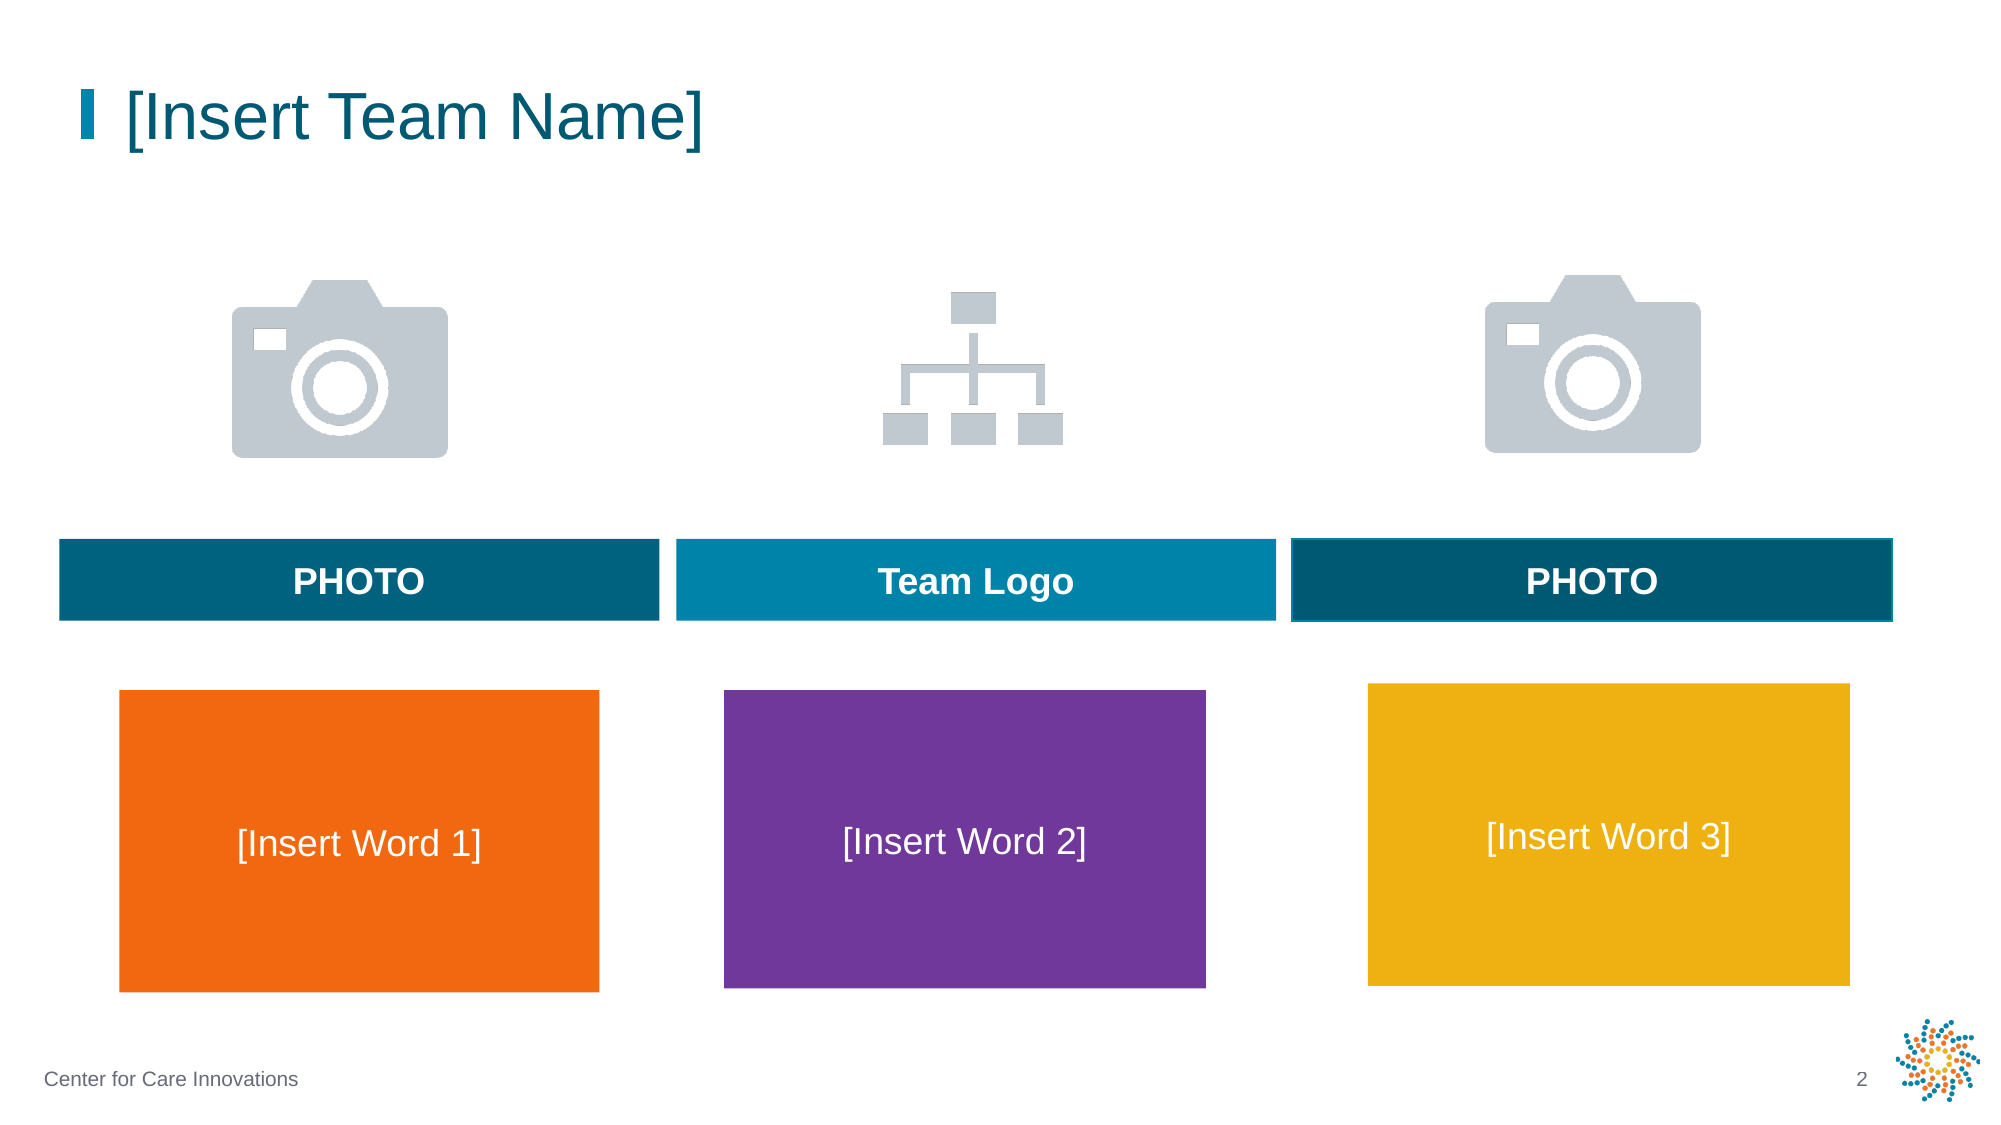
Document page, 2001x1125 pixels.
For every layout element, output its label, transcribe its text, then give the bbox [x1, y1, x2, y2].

text_box PHOTO [58, 538, 660, 622]
slide_number 2 [1418, 1052, 1868, 1092]
picture [1463, 234, 1722, 493]
text_box [Insert Word 2] [723, 689, 1207, 989]
picture [210, 239, 469, 498]
text_box [Insert Word 1] [118, 689, 600, 993]
text_box PHOTO [1291, 538, 1893, 622]
text_box [Insert Word 3] [1367, 682, 1851, 987]
title [Insert Team Name] [125, 82, 1851, 148]
picture [865, 261, 1081, 477]
text_box Team Logo [675, 538, 1277, 622]
